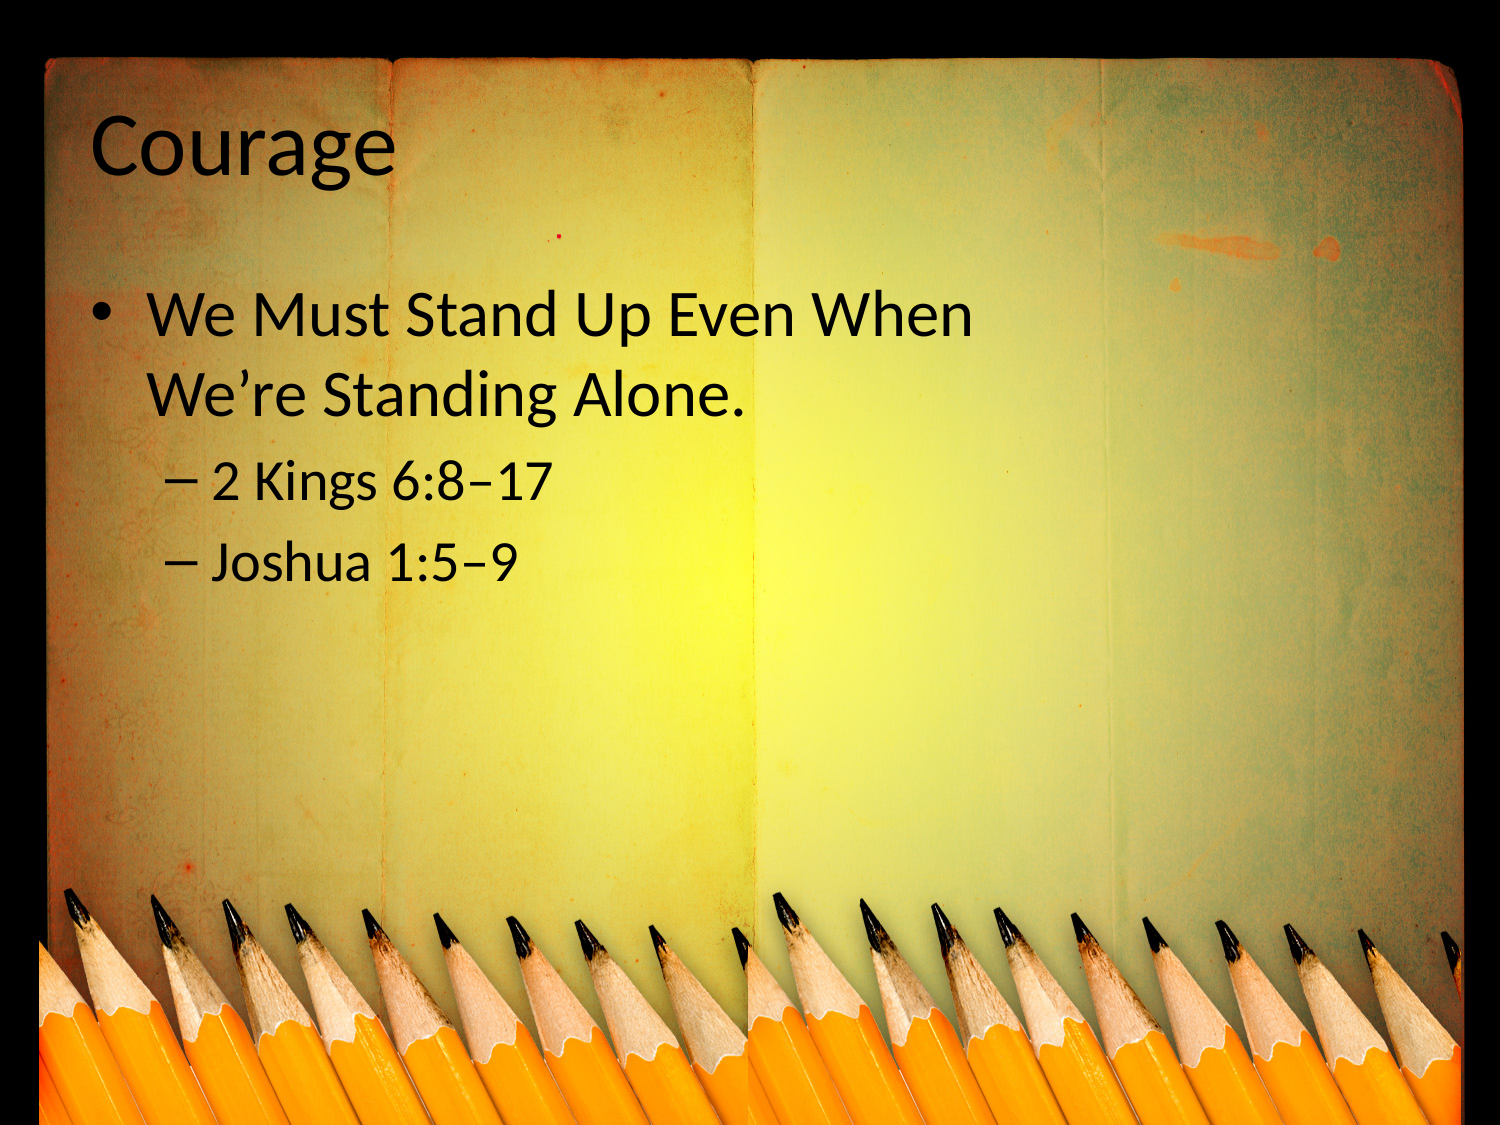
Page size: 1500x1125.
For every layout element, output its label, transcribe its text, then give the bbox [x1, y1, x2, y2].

picture [0, 0, 1500, 1125]
list We Must Stand Up Even When We’re Standing Alone. 2 Kings 6:8–17 Joshua 1:5–9 [75, 262, 1087, 1005]
title Courage [75, 45, 1425, 233]
